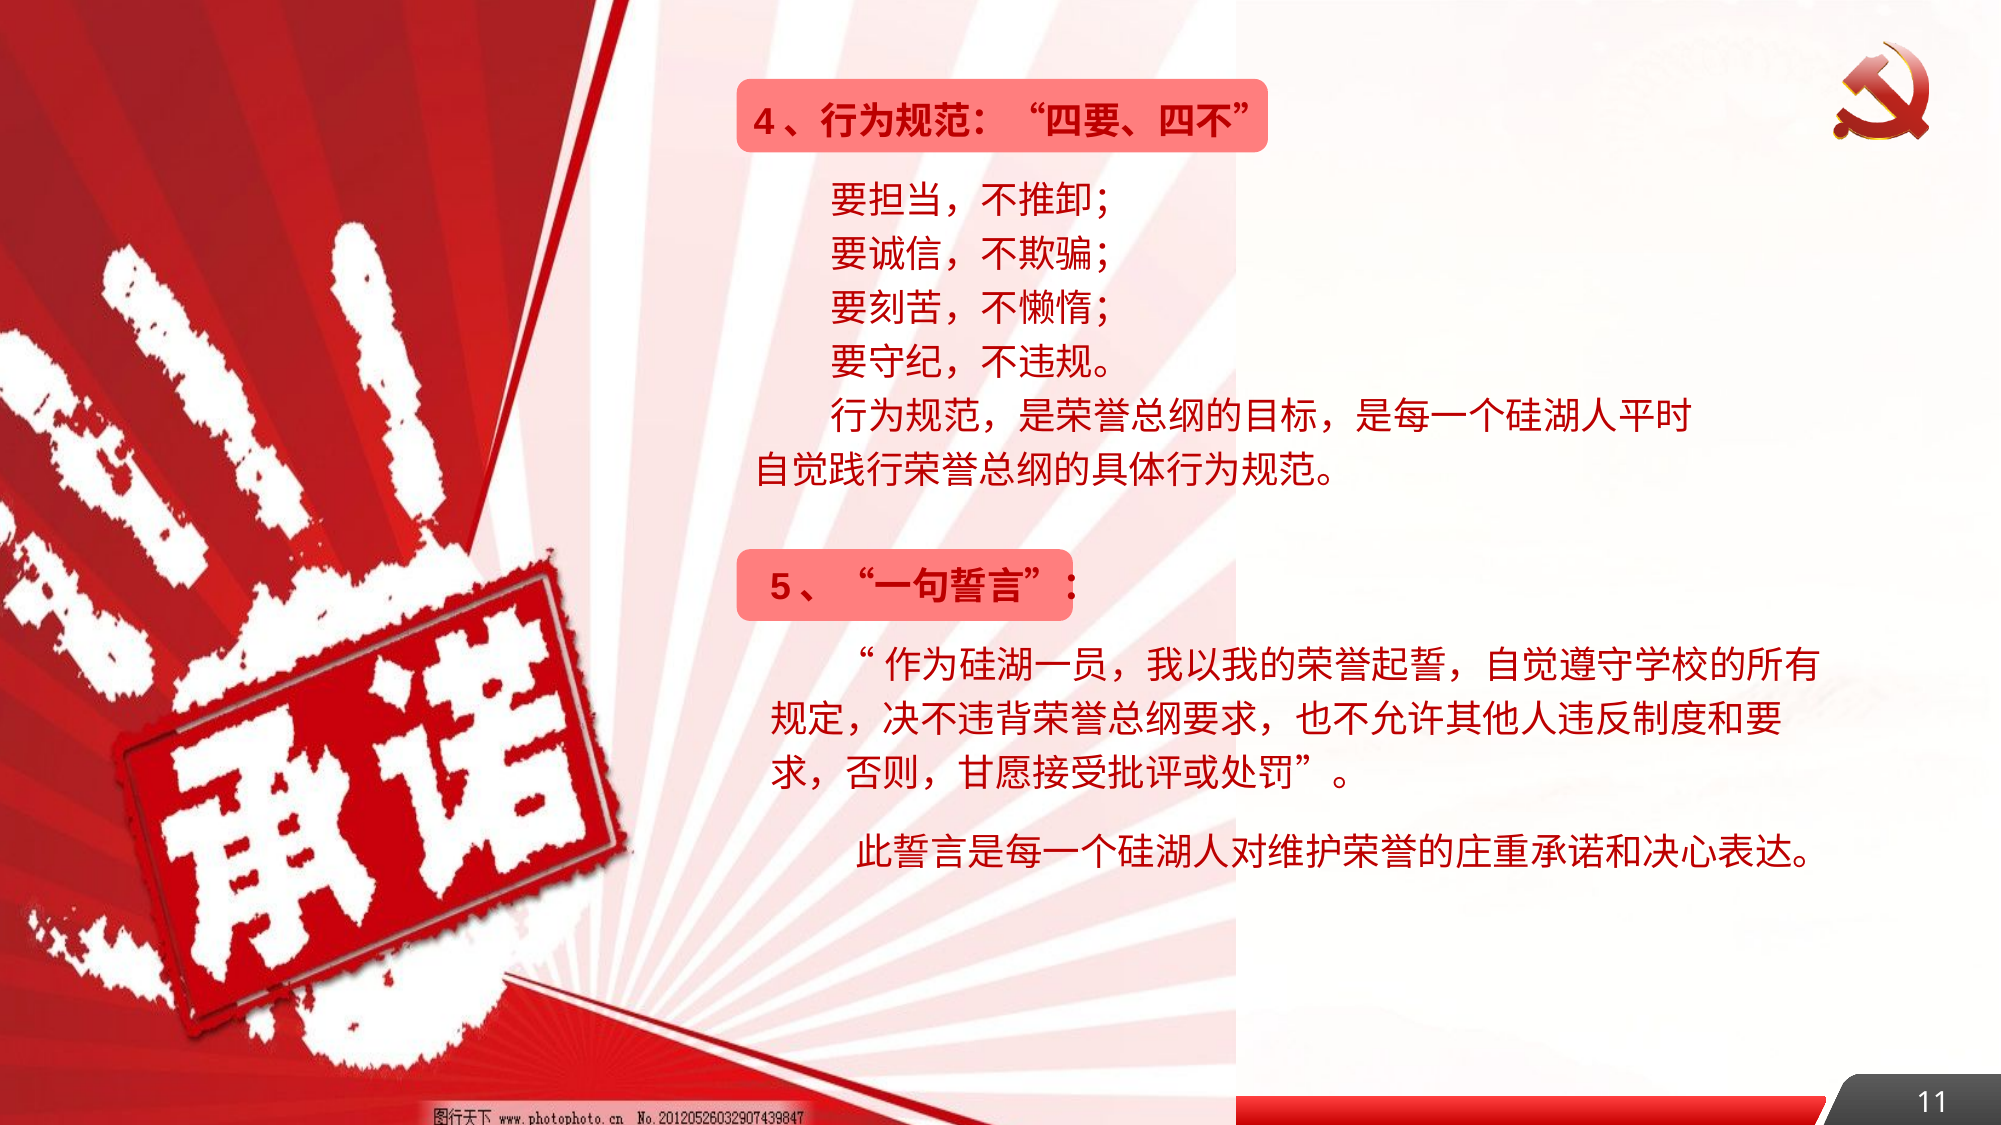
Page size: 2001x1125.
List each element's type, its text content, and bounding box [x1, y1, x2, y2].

picture [0, 0, 2001, 1125]
text_box 5、“一句誓言”： “作为硅湖一员，我以我的荣誉起誓，自觉遵守学校的所有规定，决不违背荣誉总纲要求，也不允许其他人违反制度和要求，否则，甘愿接受批评或处罚”。 此誓言是每一个硅湖人对维护荣誉的庄重承诺和决心表达。 [1240, 545, 1872, 881]
text_box 4、行为规范：“四要、四不” 要担当，不推卸； 要诚信，不欺骗； 要刻苦，不懒惰； 要守纪，不违规。 行为规范，是荣誉总纲的目标，是每一个硅湖人平时自觉践行荣誉总纲的具体行为规范。 [1240, 80, 1730, 499]
